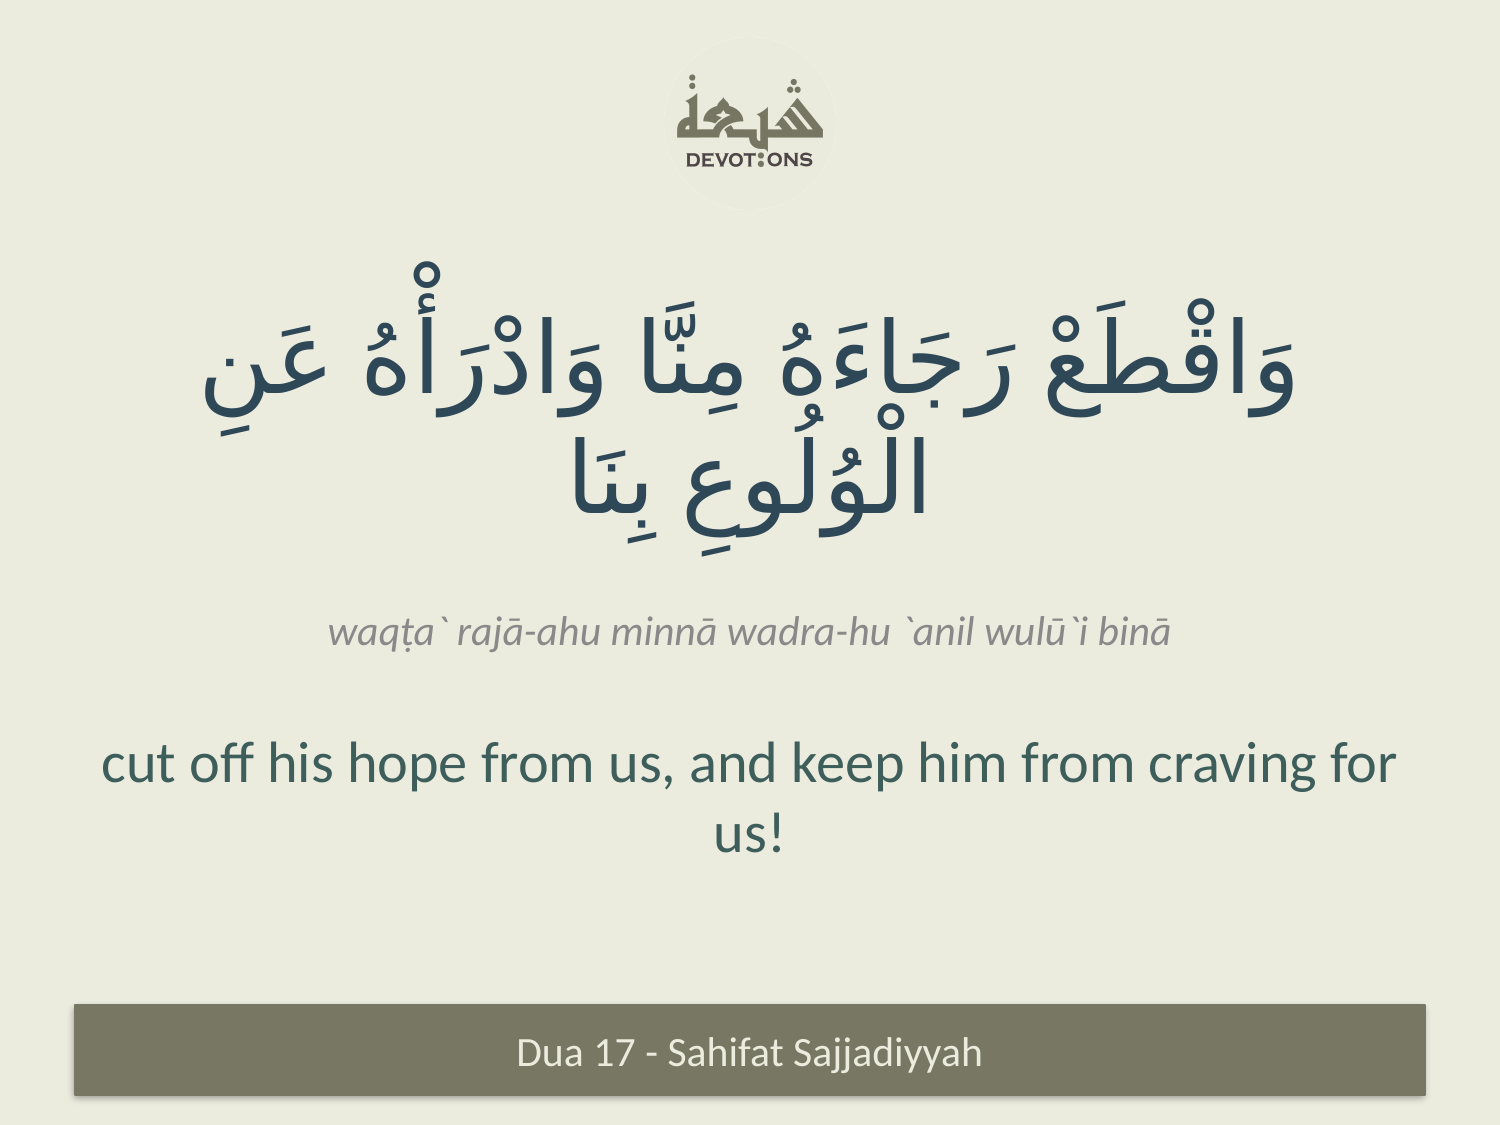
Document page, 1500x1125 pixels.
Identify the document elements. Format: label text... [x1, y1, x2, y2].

text_box [74, 1004, 1426, 1096]
text_box وَاقْطَعْ رَجَاءَهُ مِنَّا وَادْرَأْهُ عَنِ الْوُلُوعِ بِنَا waqṭa` rajā-ahu minnā wadra-hu `anil wulū`i binā cut off his hope from us, and keep him from craving for us! [74, 286, 1425, 871]
picture [656, 29, 844, 218]
text_box Dua 17 - Sahifat Sajjadiyyah [501, 1017, 999, 1083]
